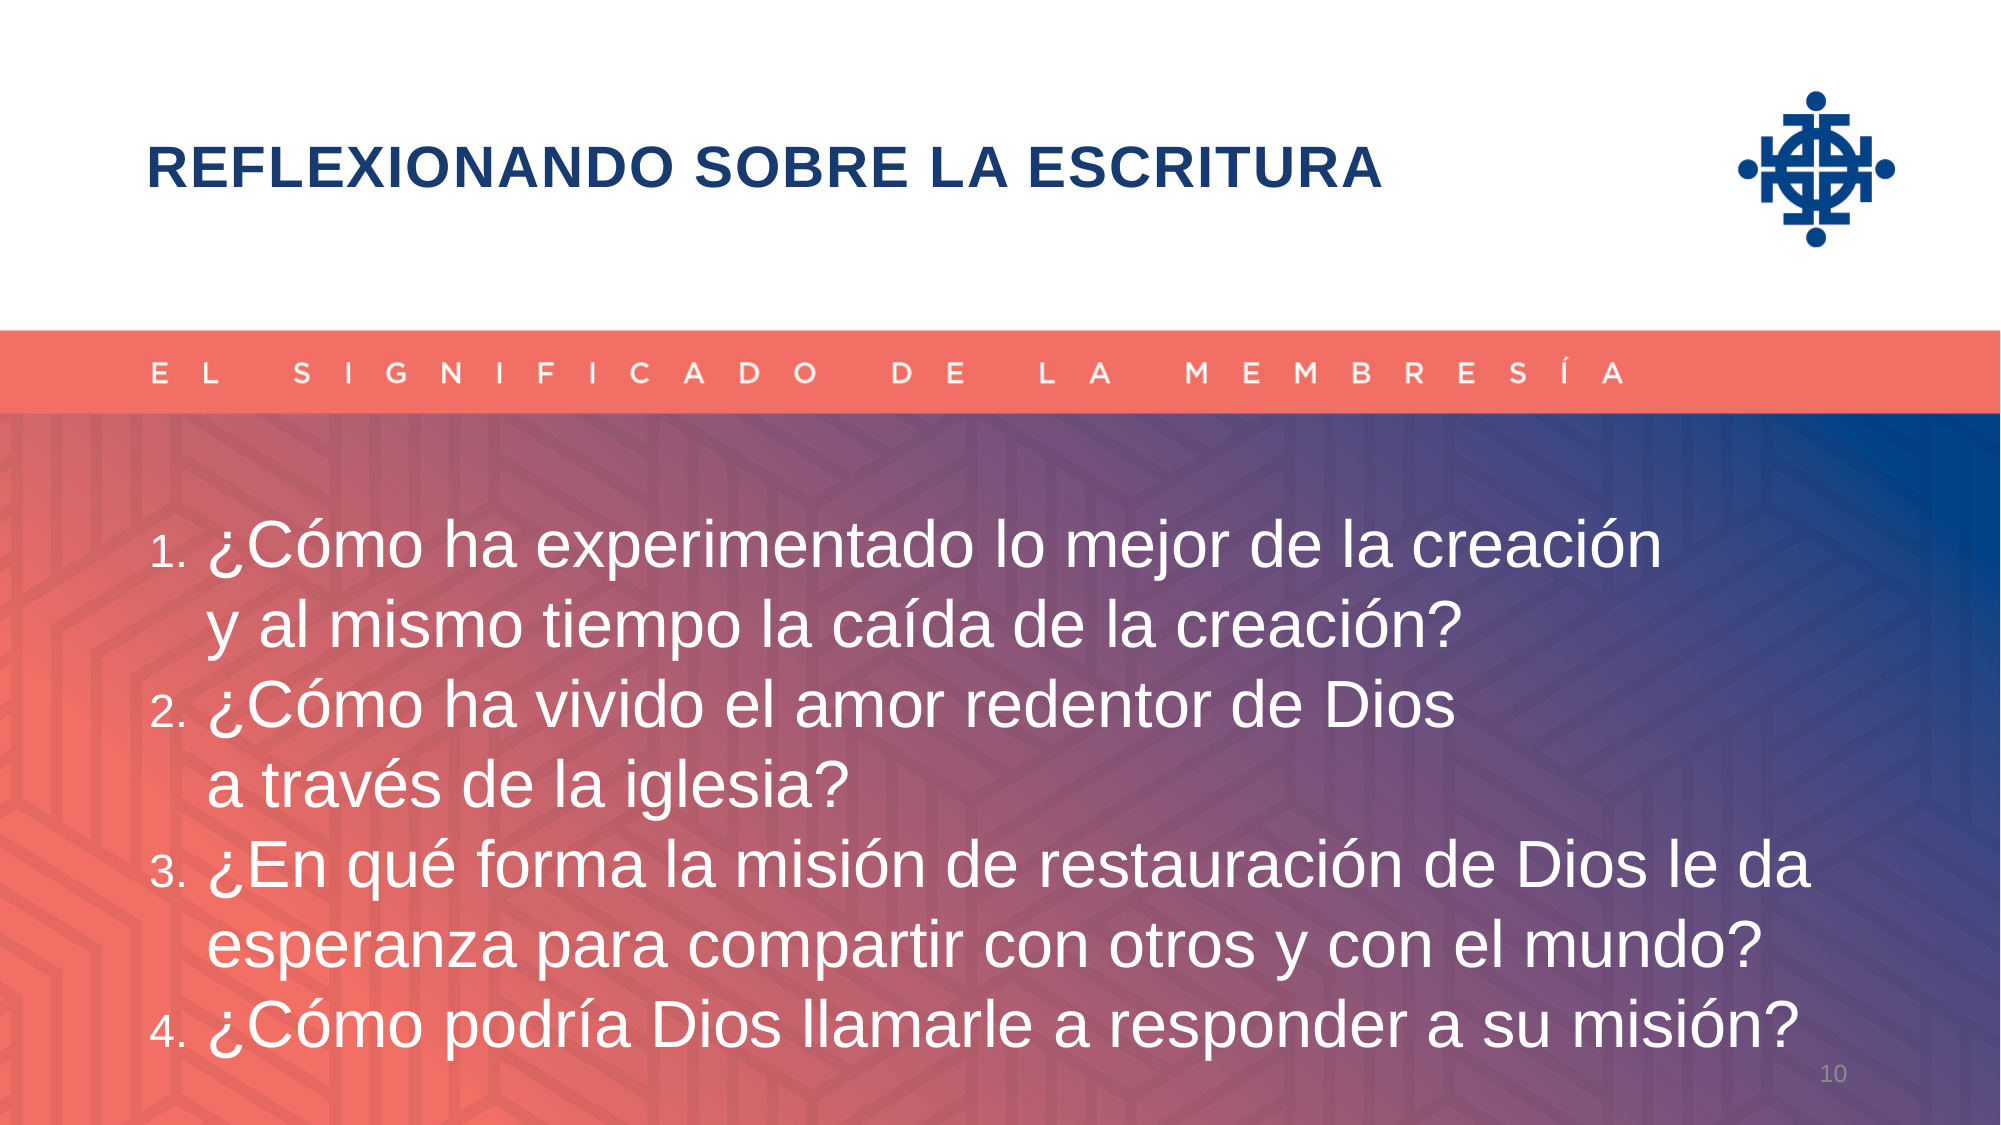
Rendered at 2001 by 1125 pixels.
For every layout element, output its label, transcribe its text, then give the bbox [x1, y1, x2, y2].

text_box ¿Cómo ha experimentado lo mejor de la creación y al mismo tiempo la caída de la creación? ¿Cómo ha vivido el amor redentor de Dios a través de la iglesia? ¿En qué forma la misión de restauración de Dios le da esperanza para compartir con otros y con el mundo? ¿Cómo podría Dios llamarle a responder a su misión? [134, 493, 1863, 1068]
text_box REFLEXIONANDO SOBRE LA ESCRITURA [131, 122, 1594, 207]
picture [0, 0, 2001, 1125]
slide_number 10 [1412, 1042, 1863, 1103]
